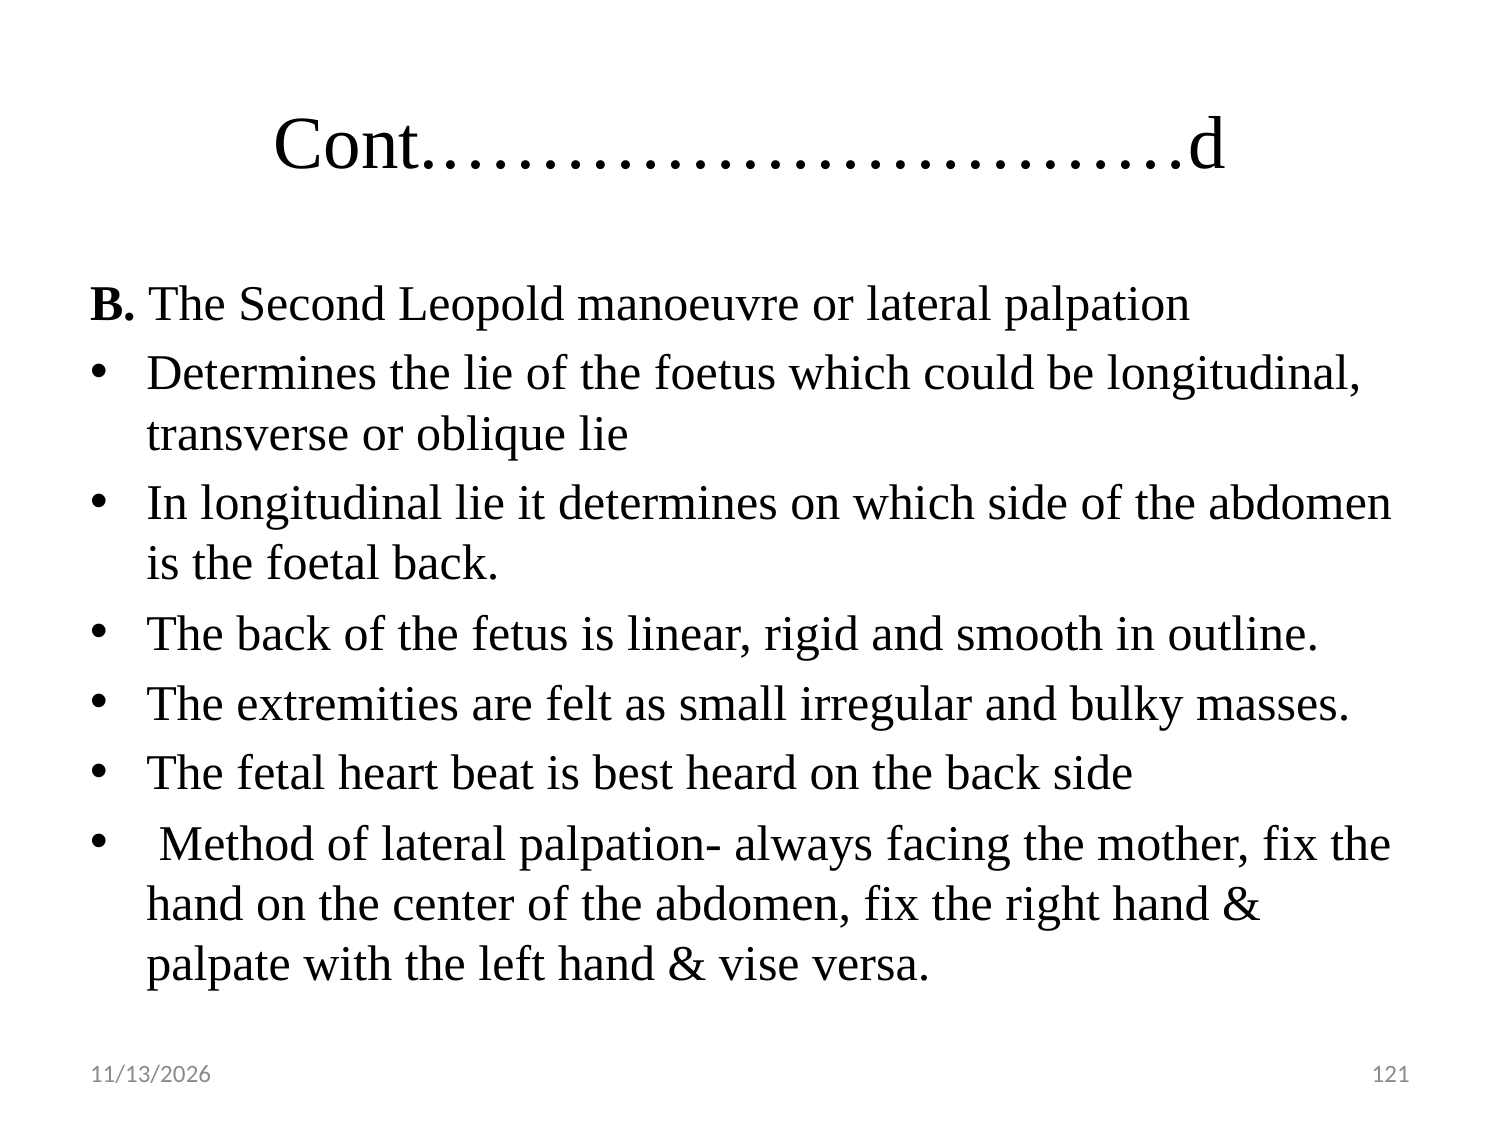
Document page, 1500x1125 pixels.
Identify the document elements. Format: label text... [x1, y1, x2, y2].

slide_number 121 [1074, 1042, 1425, 1103]
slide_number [75, 1042, 425, 1103]
list B. The Second Leopold manoeuvre or lateral palpation Determines the lie of the foetus which could be longitudinal, transverse or oblique lie In longitudinal lie it determines on which side of the abdomen is the foetal back. The back of the fetus is linear, rigid and smooth in outline. The extremities are felt as small irregular and bulky masses. The fetal heart beat is best heard on the back side Method of lateral palpation- always facing the mother, fix the hand on the center of the abdomen, fix the right hand & palpate with the left hand & vise versa. [75, 262, 1425, 1005]
title Cont.…………………………d [75, 45, 1425, 233]
